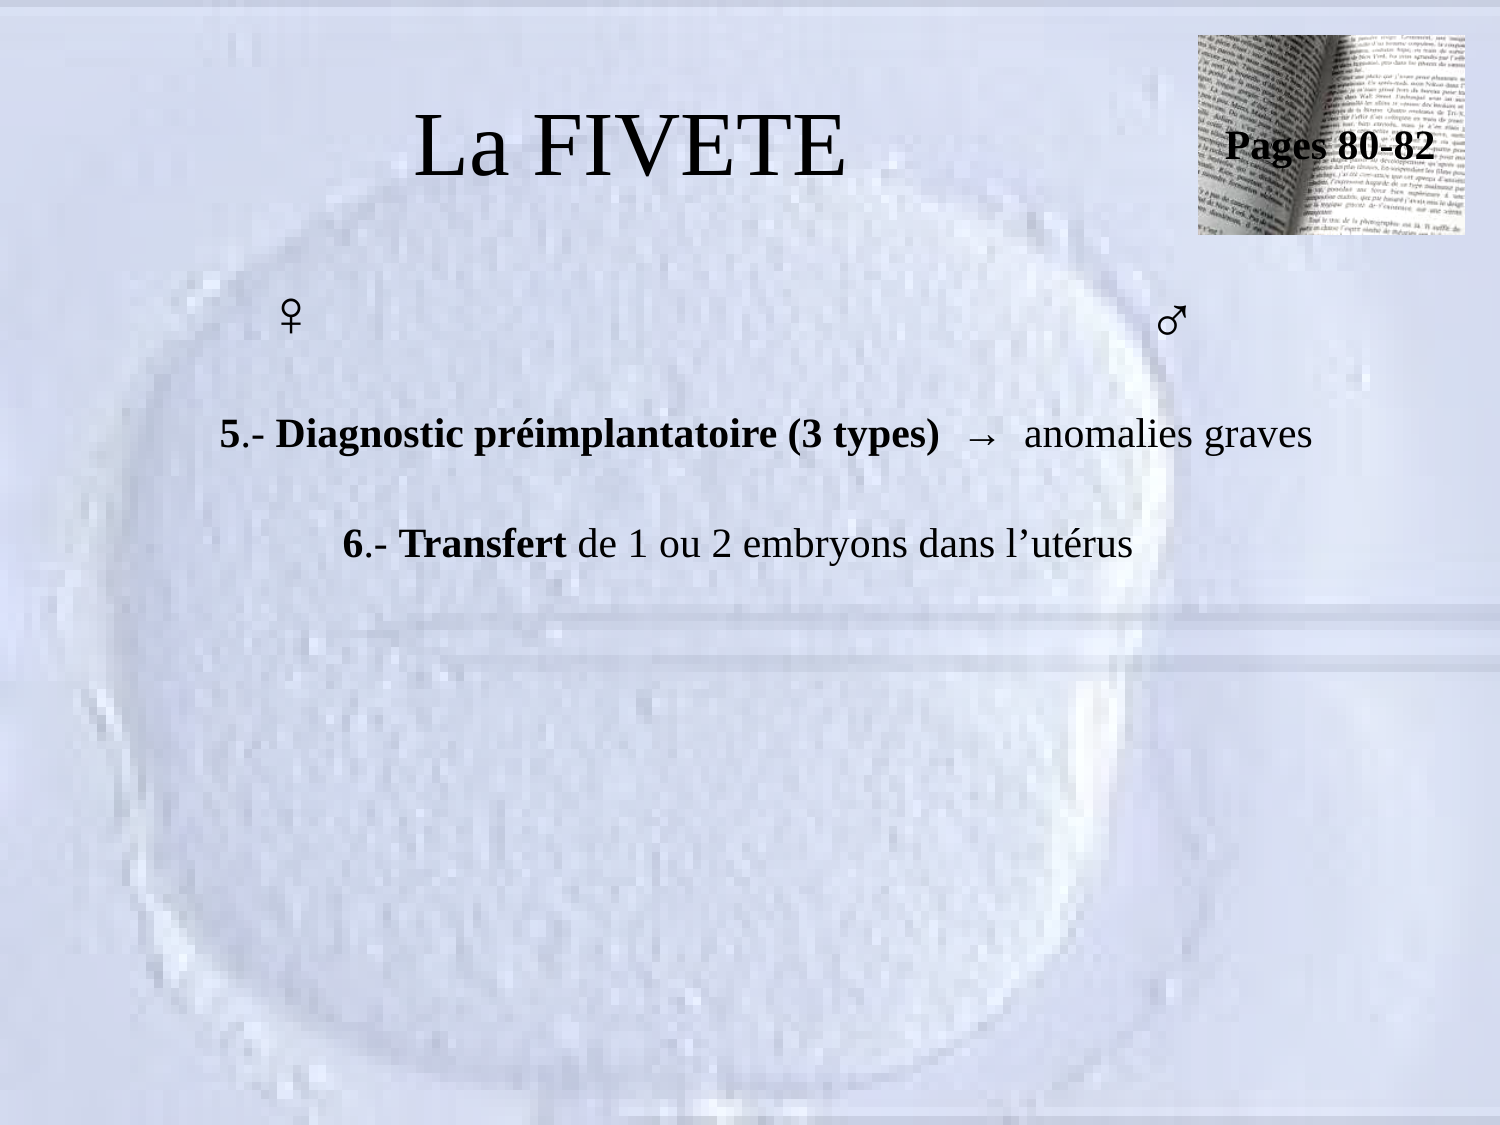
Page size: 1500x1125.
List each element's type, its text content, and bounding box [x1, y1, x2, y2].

title La FIVETE [75, 45, 1188, 233]
text_box Pages 80-82 [1470, 110, 1477, 175]
text_box 5.- Diagnostic préimplantatoire (3 types) → anomalies graves 6.- Transfert de 1 ou 2 embryons dans l’utérus [46, 373, 1430, 744]
list ♀ [0, 262, 739, 398]
picture [1198, 34, 1466, 235]
text_box ♂ [761, 269, 1500, 457]
